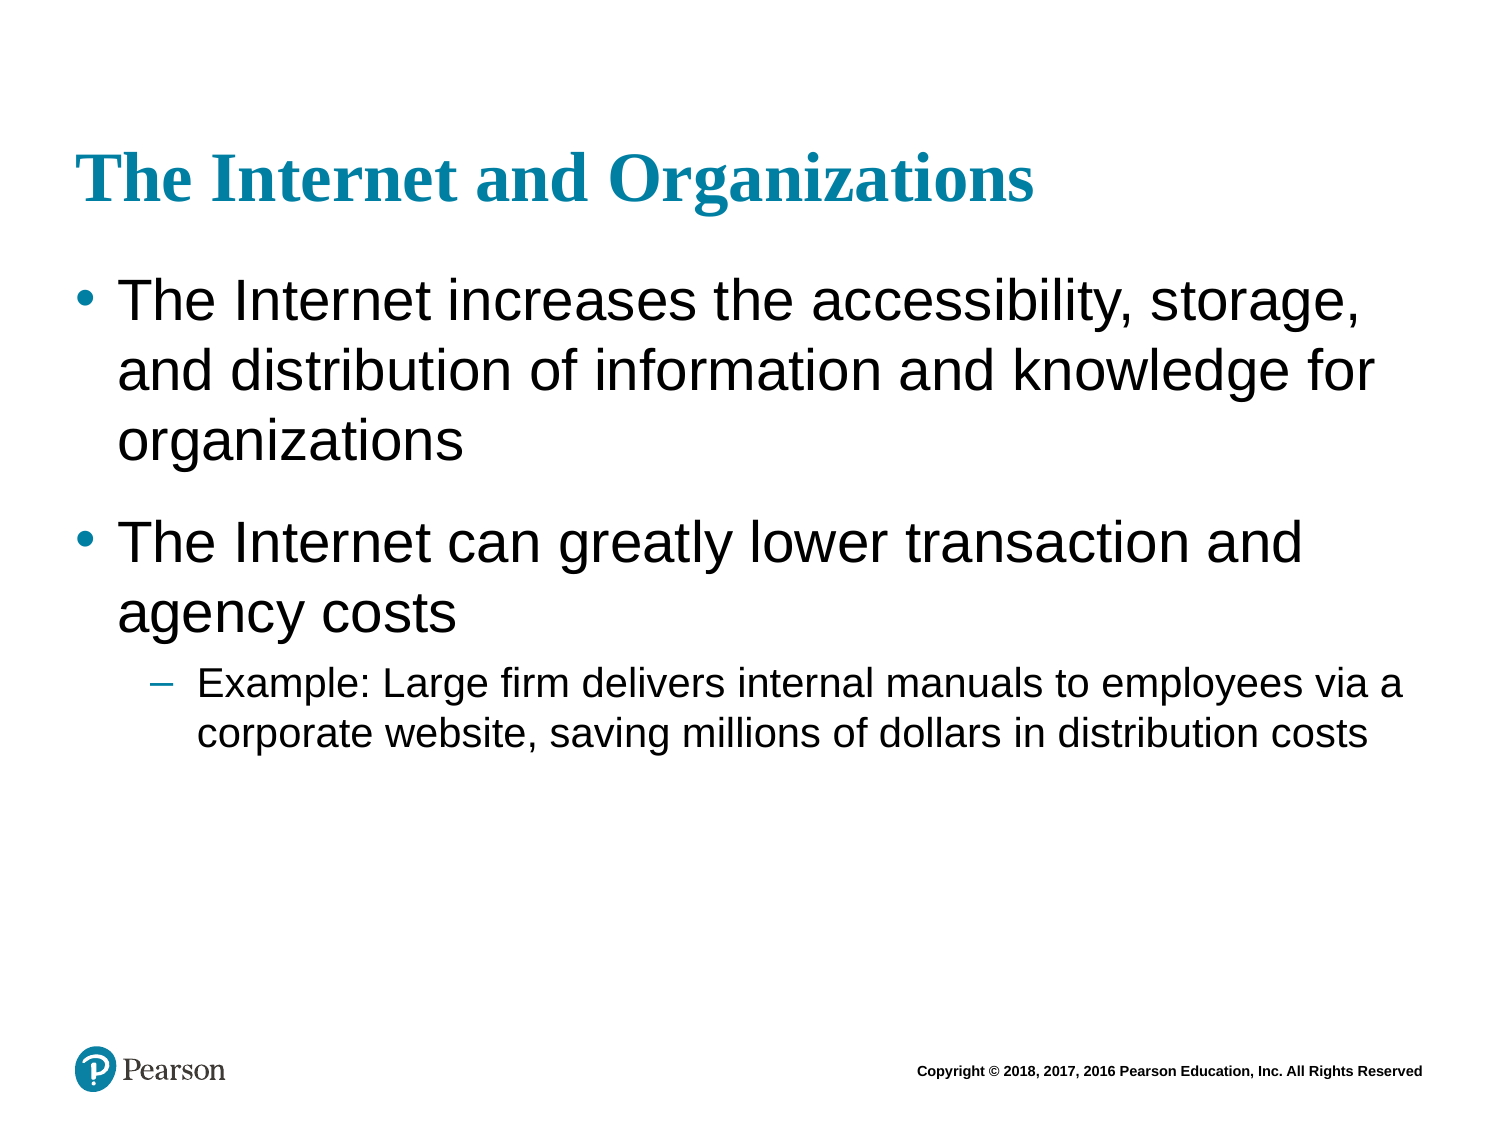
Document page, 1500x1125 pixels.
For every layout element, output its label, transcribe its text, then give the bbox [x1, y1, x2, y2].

list The Internet increases the accessibility, storage, and distribution of information and knowledge for organizations The Internet can greatly lower transaction and agency costs Example: Large firm delivers internal manuals to employees via a corporate website, saving millions of dollars in distribution costs [75, 262, 1425, 1005]
title The Internet and Organizations [75, 35, 1425, 216]
